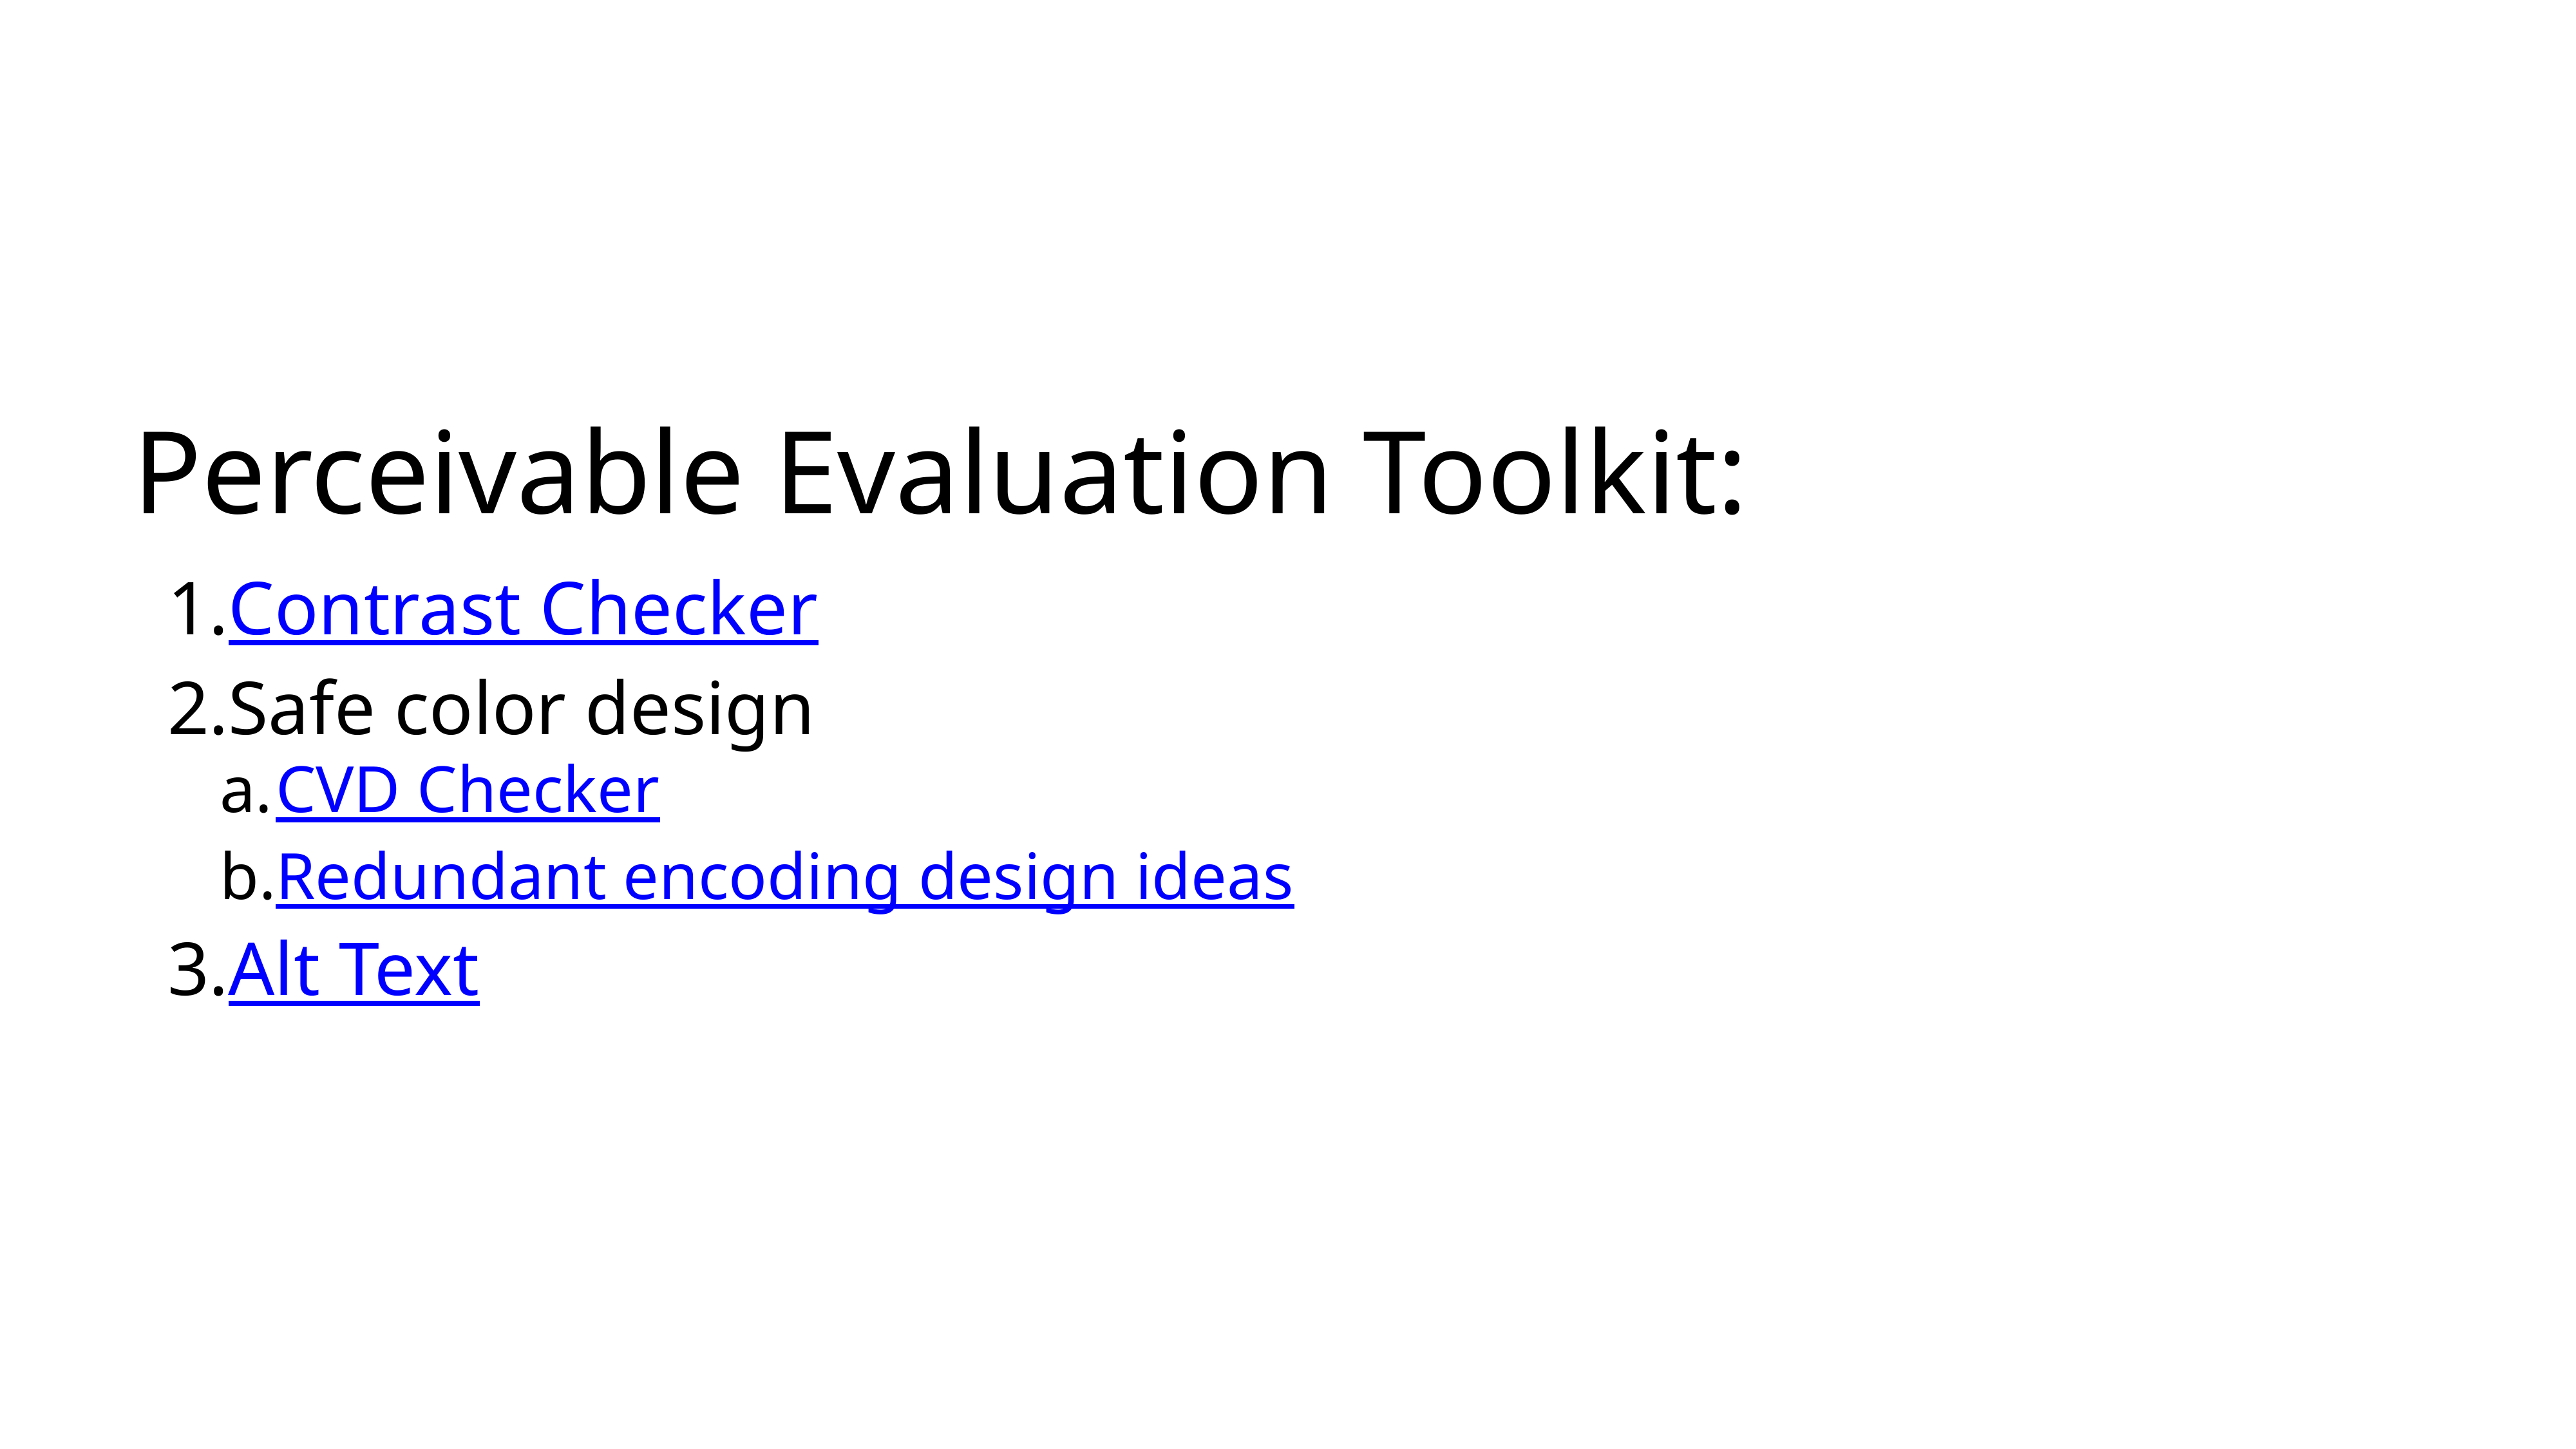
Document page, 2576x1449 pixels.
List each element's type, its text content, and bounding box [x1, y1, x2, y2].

list Contrast Checker Safe color design CVD Checker Redundant encoding design ideas Alt Text [127, 557, 2449, 1029]
title Perceivable Evaluation Toolkit: [127, 420, 2449, 557]
